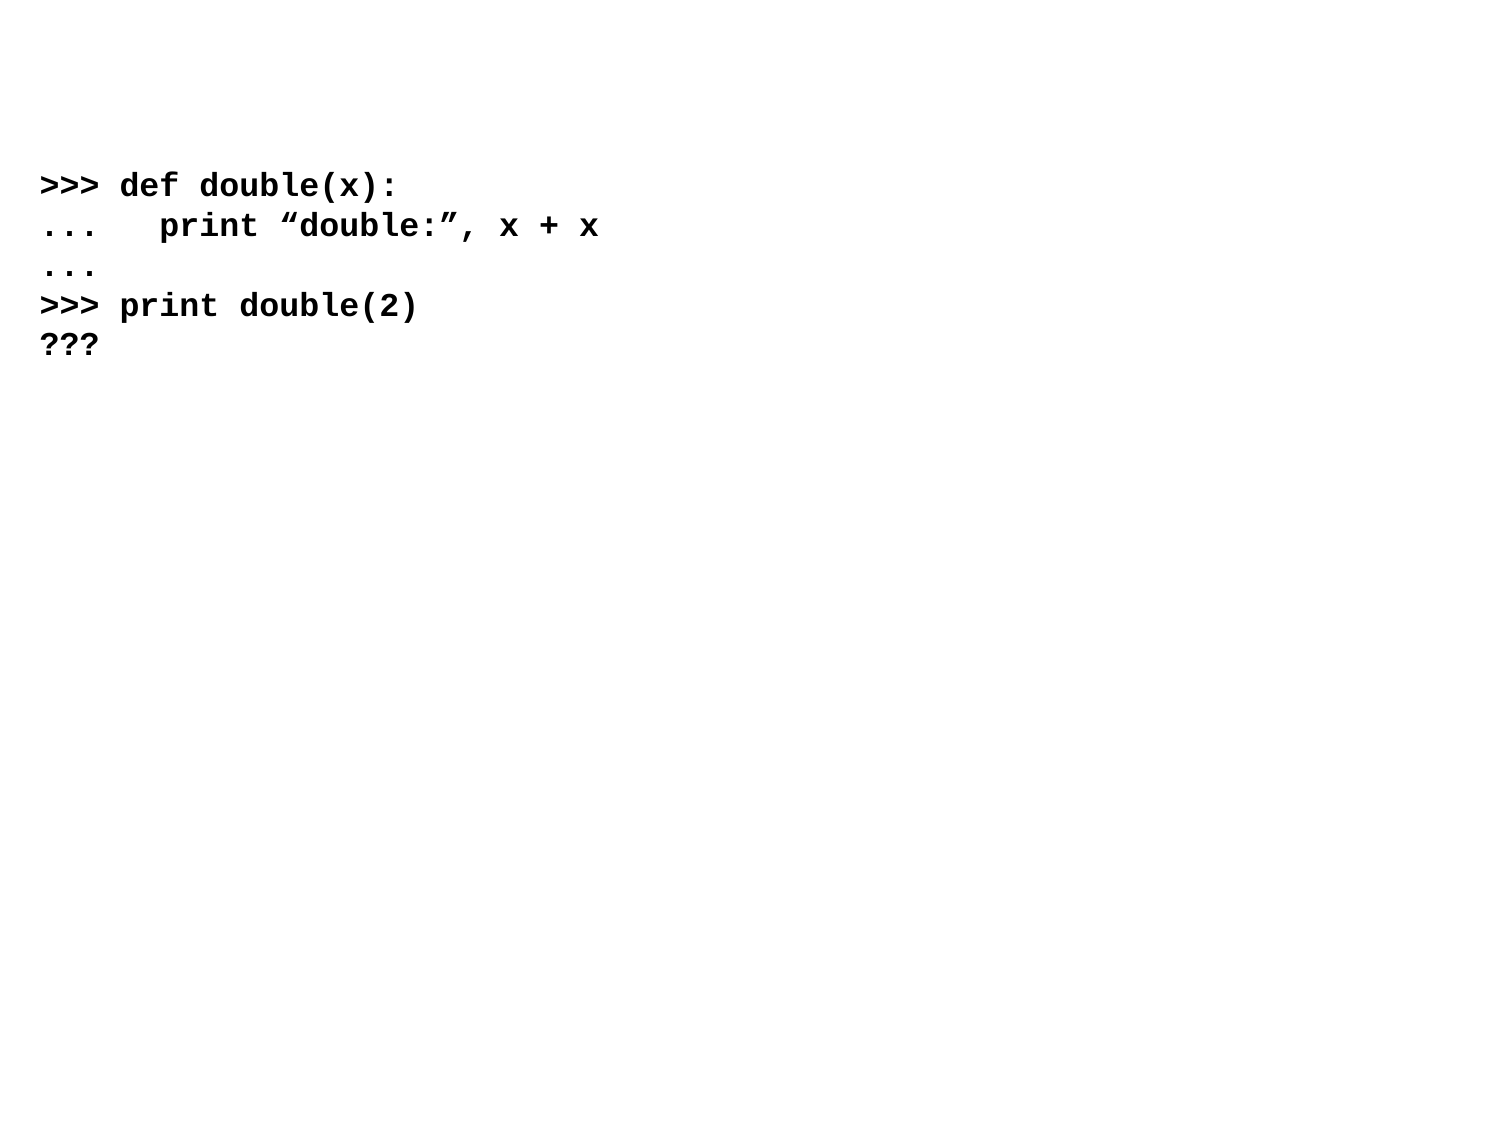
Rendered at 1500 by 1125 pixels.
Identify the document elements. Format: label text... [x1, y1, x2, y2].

text_box >>> def double(x): ... print “double:”, x + x ... >>> print double(2) ??? [24, 155, 1463, 370]
